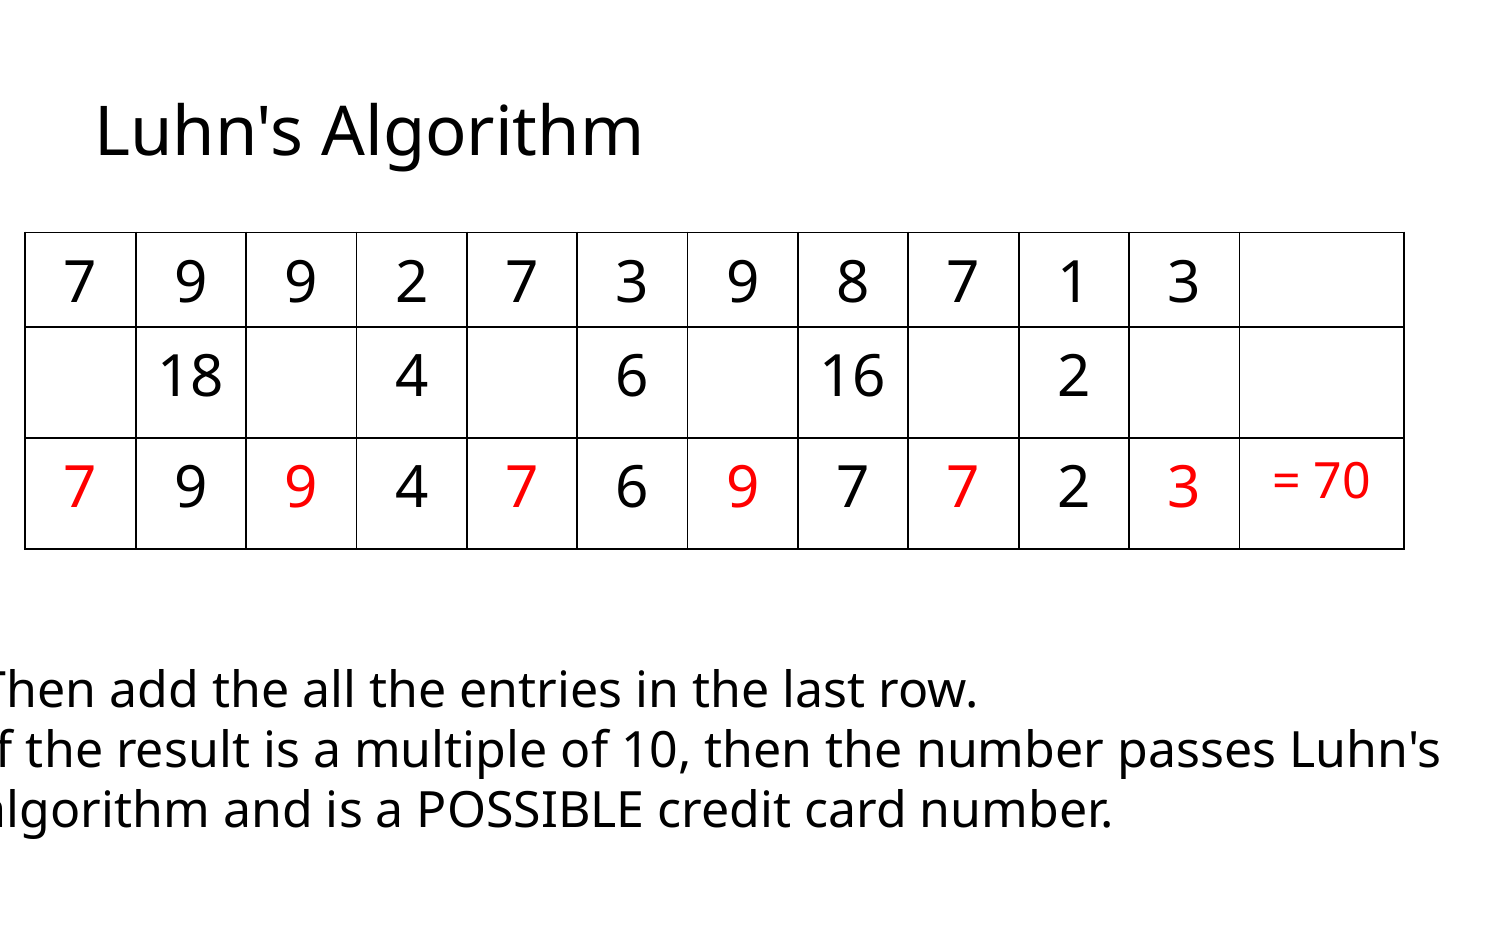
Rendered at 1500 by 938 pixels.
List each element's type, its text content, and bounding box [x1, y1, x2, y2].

title Luhn's Algorithm [79, 76, 1237, 189]
table_cell [1130, 328, 1239, 437]
table_cell 2 [1020, 328, 1128, 437]
table_cell 7 [468, 439, 576, 548]
table_header 9 [247, 233, 356, 326]
table_cell 6 [578, 328, 687, 437]
table_cell [468, 328, 576, 437]
table_cell [909, 328, 1018, 437]
table_cell 4 [357, 328, 466, 437]
table_header 7 [26, 233, 135, 326]
table_header 3 [578, 233, 687, 326]
table_header [1240, 233, 1403, 326]
table_header 9 [688, 233, 797, 326]
table_cell = 70 [1240, 439, 1403, 548]
table_header 7 [468, 233, 576, 326]
table_cell 7 [26, 439, 135, 548]
table_header 9 [137, 233, 245, 326]
table_cell 3 [1130, 439, 1239, 548]
table_cell 9 [137, 439, 245, 548]
table_cell 9 [688, 439, 797, 548]
text_box Then add the all the entries in the last row. If the result is a multiple of 10, then the number passes Luhn's algorithm and is a POSSIBLE credit card number. [0, 650, 1471, 845]
table_header 1 [1020, 233, 1128, 326]
table_cell 16 [799, 328, 907, 437]
table_header 2 [357, 233, 466, 326]
table_cell 4 [357, 439, 466, 548]
table_cell [1240, 328, 1403, 437]
table_cell 18 [137, 328, 245, 437]
table_cell 7 [799, 439, 907, 548]
table_header 7 [909, 233, 1018, 326]
table_header 8 [799, 233, 907, 326]
table_cell 2 [1020, 439, 1128, 548]
table_cell 6 [578, 439, 687, 548]
table_cell [26, 328, 135, 437]
table_cell 7 [909, 439, 1018, 548]
table_cell [247, 328, 356, 437]
table_header 3 [1130, 233, 1239, 326]
table_cell 9 [247, 439, 356, 548]
table_cell [688, 328, 797, 437]
